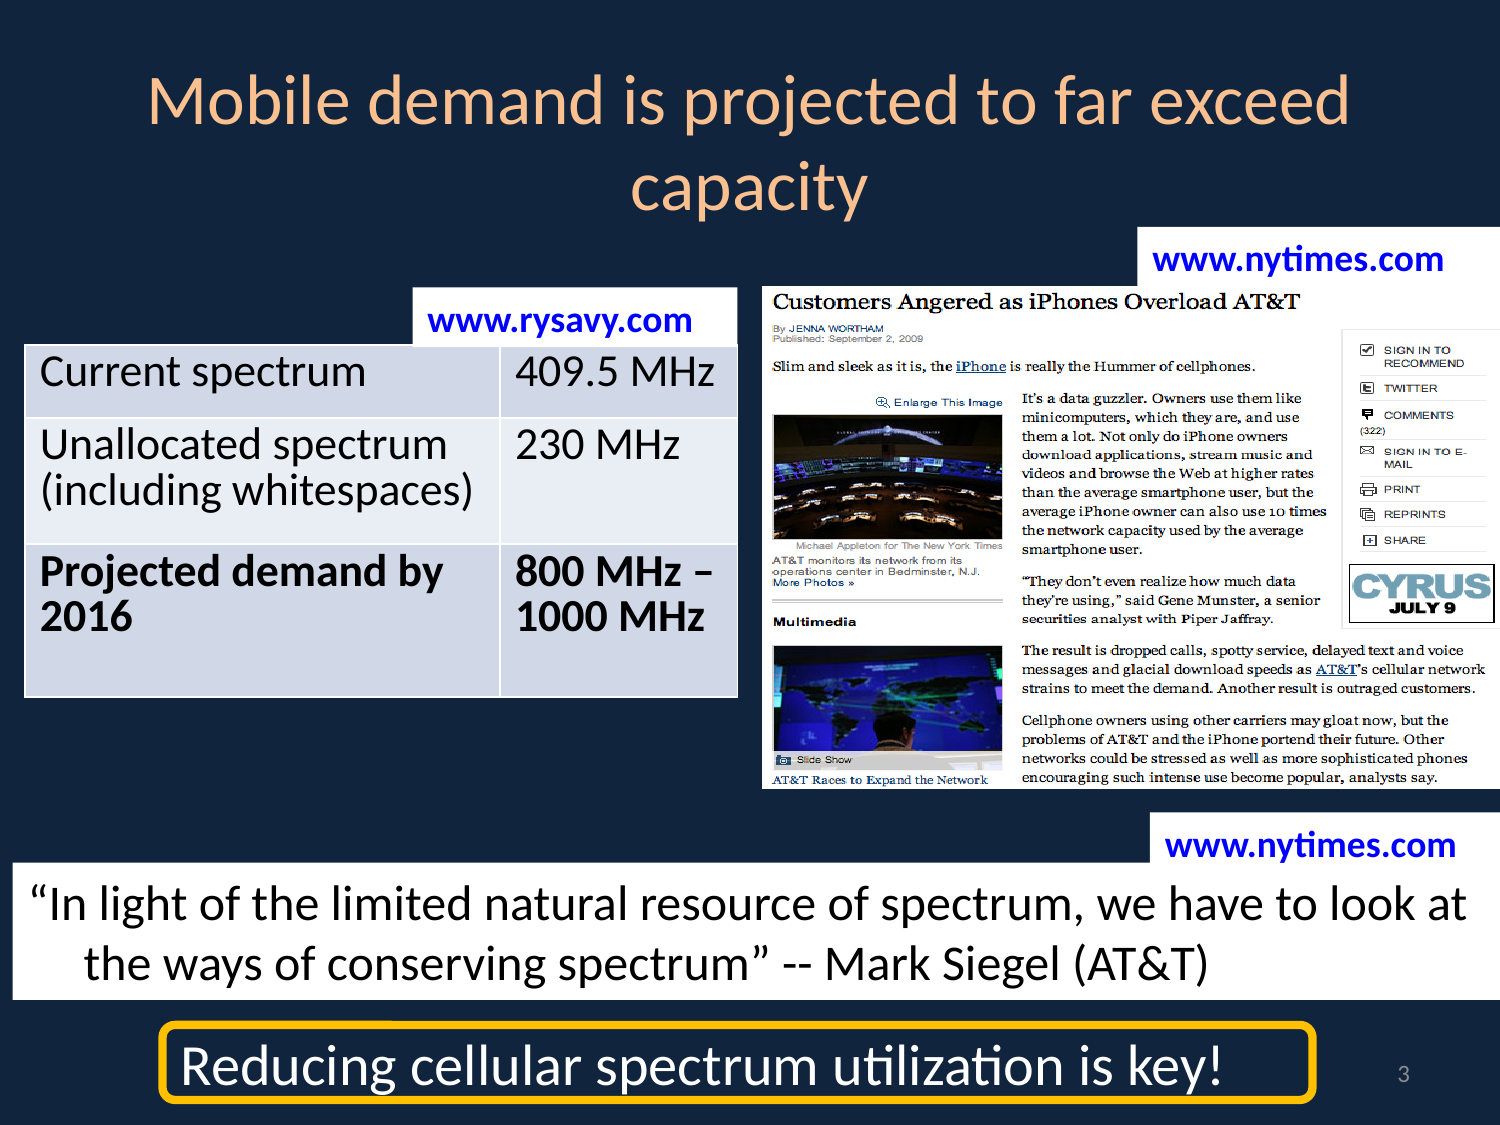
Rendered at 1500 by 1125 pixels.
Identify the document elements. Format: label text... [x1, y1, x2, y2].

table_cell Unallocated spectrum (including whitespaces) [26, 419, 499, 543]
table_cell 800 MHz – 1000 MHz [501, 545, 737, 696]
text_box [762, 226, 1500, 789]
text_box www.nytimes.com [1149, 812, 1500, 873]
table_cell Projected demand by 2016 [26, 545, 499, 696]
text_box www.rysavy.com [412, 287, 738, 348]
list “In light of the limited natural resource of spectrum, we have to look at the ways of conserving spectrum” -- Mark Siegel (AT&T) [12, 862, 1500, 1001]
table_cell 230 MHz [501, 419, 737, 543]
slide_number 3 [1074, 1042, 1425, 1103]
table_header 409.5 MHz [501, 348, 737, 417]
title Mobile demand is projected to far exceed capacity [74, 44, 1426, 233]
table_header Current spectrum [26, 346, 499, 417]
text_box Reducing cellular spectrum utilization is key! [161, 1024, 1314, 1101]
